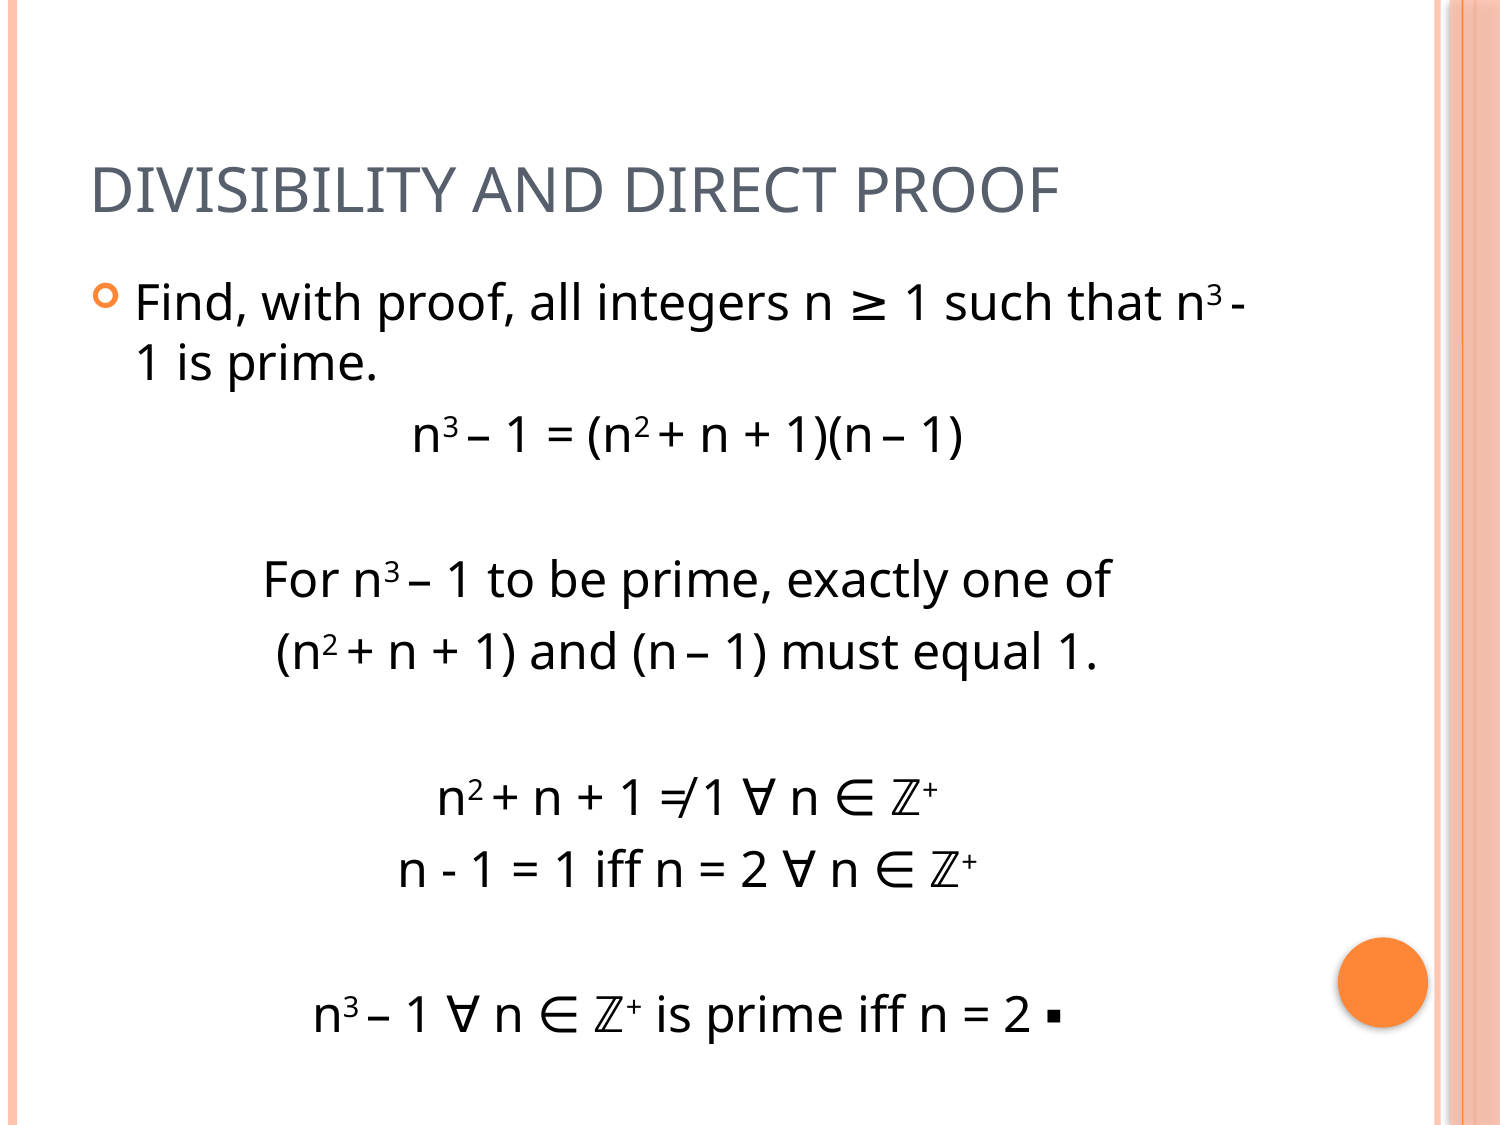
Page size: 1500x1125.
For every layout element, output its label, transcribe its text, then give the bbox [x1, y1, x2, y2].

list Find, with proof, all integers n ≥ 1 such that n3 - 1 is prime. n3 – 1 = (n2 + n + 1)(n – 1) For n3 – 1 to be prime, exactly one of (n2 + n + 1) and (n – 1) must equal 1. n2 + n + 1 ≠ 1 ∀ n ∈ ℤ+ n - 1 = 1 iff n = 2 ∀ n ∈ ℤ+ n3 – 1 ∀ n ∈ ℤ+ is prime iff n = 2 ▪ [75, 262, 1300, 1062]
title Divisibility and Direct Proof [75, 45, 1300, 233]
